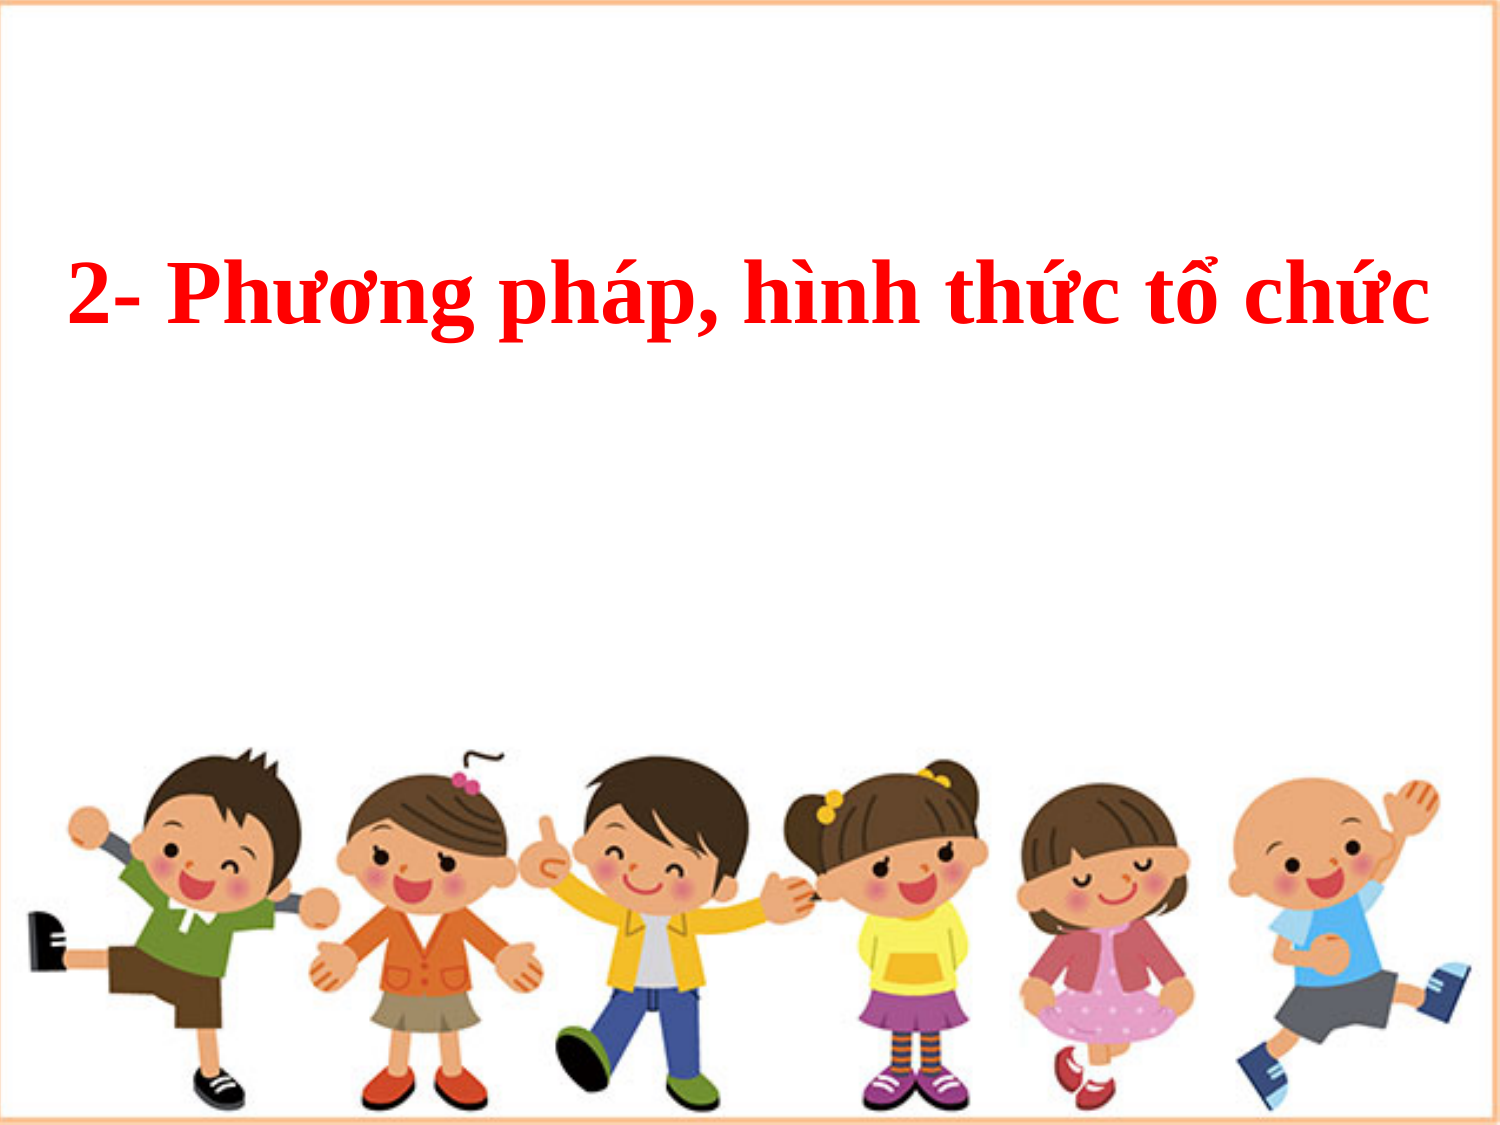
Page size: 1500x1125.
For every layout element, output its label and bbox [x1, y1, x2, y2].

list [0, 0, 1500, 1125]
